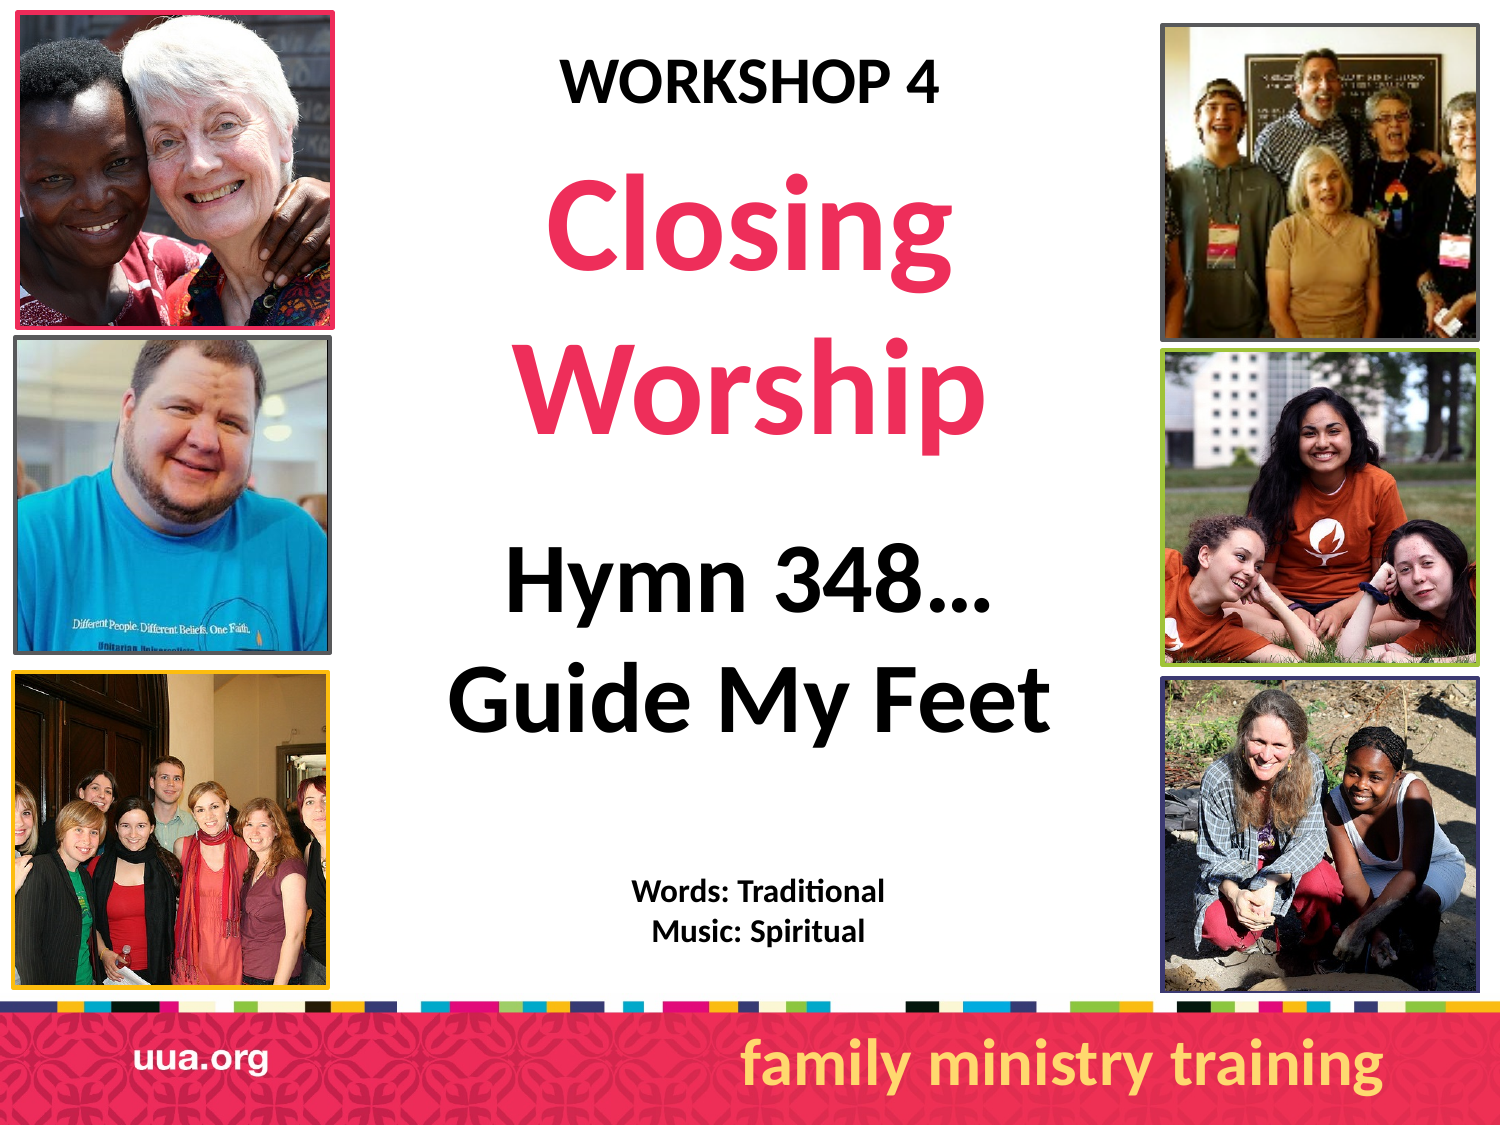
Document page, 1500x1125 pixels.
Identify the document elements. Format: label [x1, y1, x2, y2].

text_box [1, 12, 1478, 991]
picture [0, 993, 1500, 1125]
